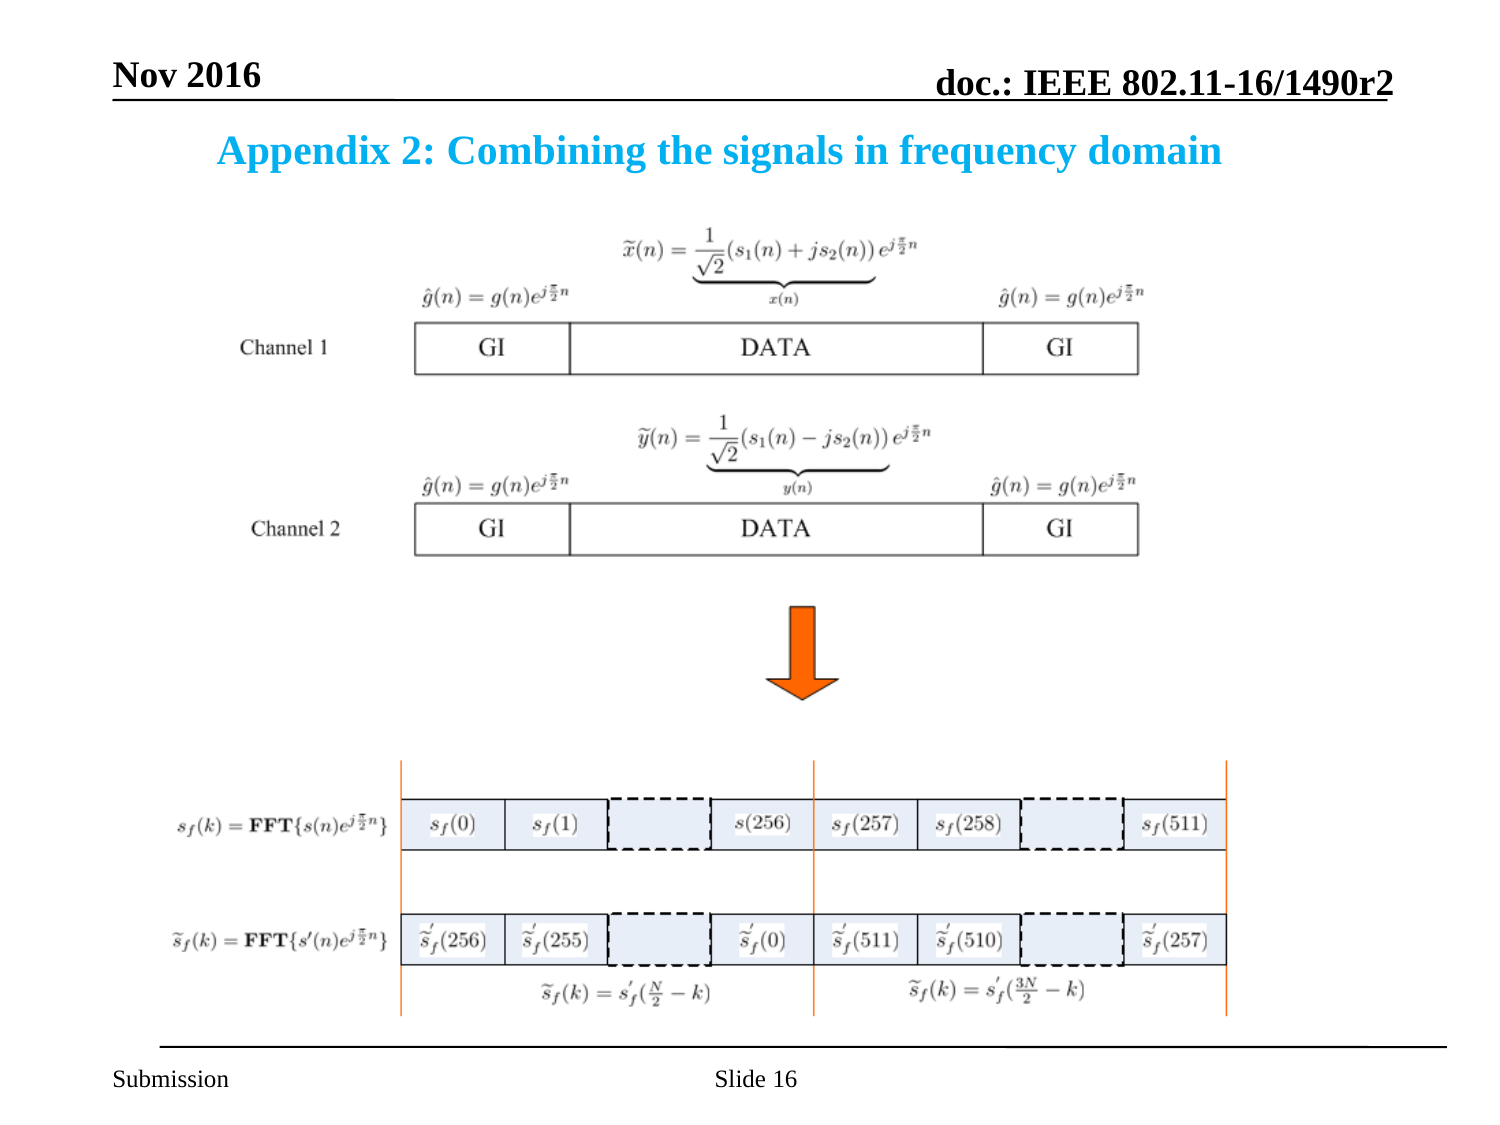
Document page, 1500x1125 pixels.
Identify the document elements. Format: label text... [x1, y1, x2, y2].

text_box Appendix 2: Combining the signals in frequency domain [0, 108, 1440, 188]
picture [167, 225, 1231, 1019]
slide_number Slide 16 [712, 1061, 800, 1123]
